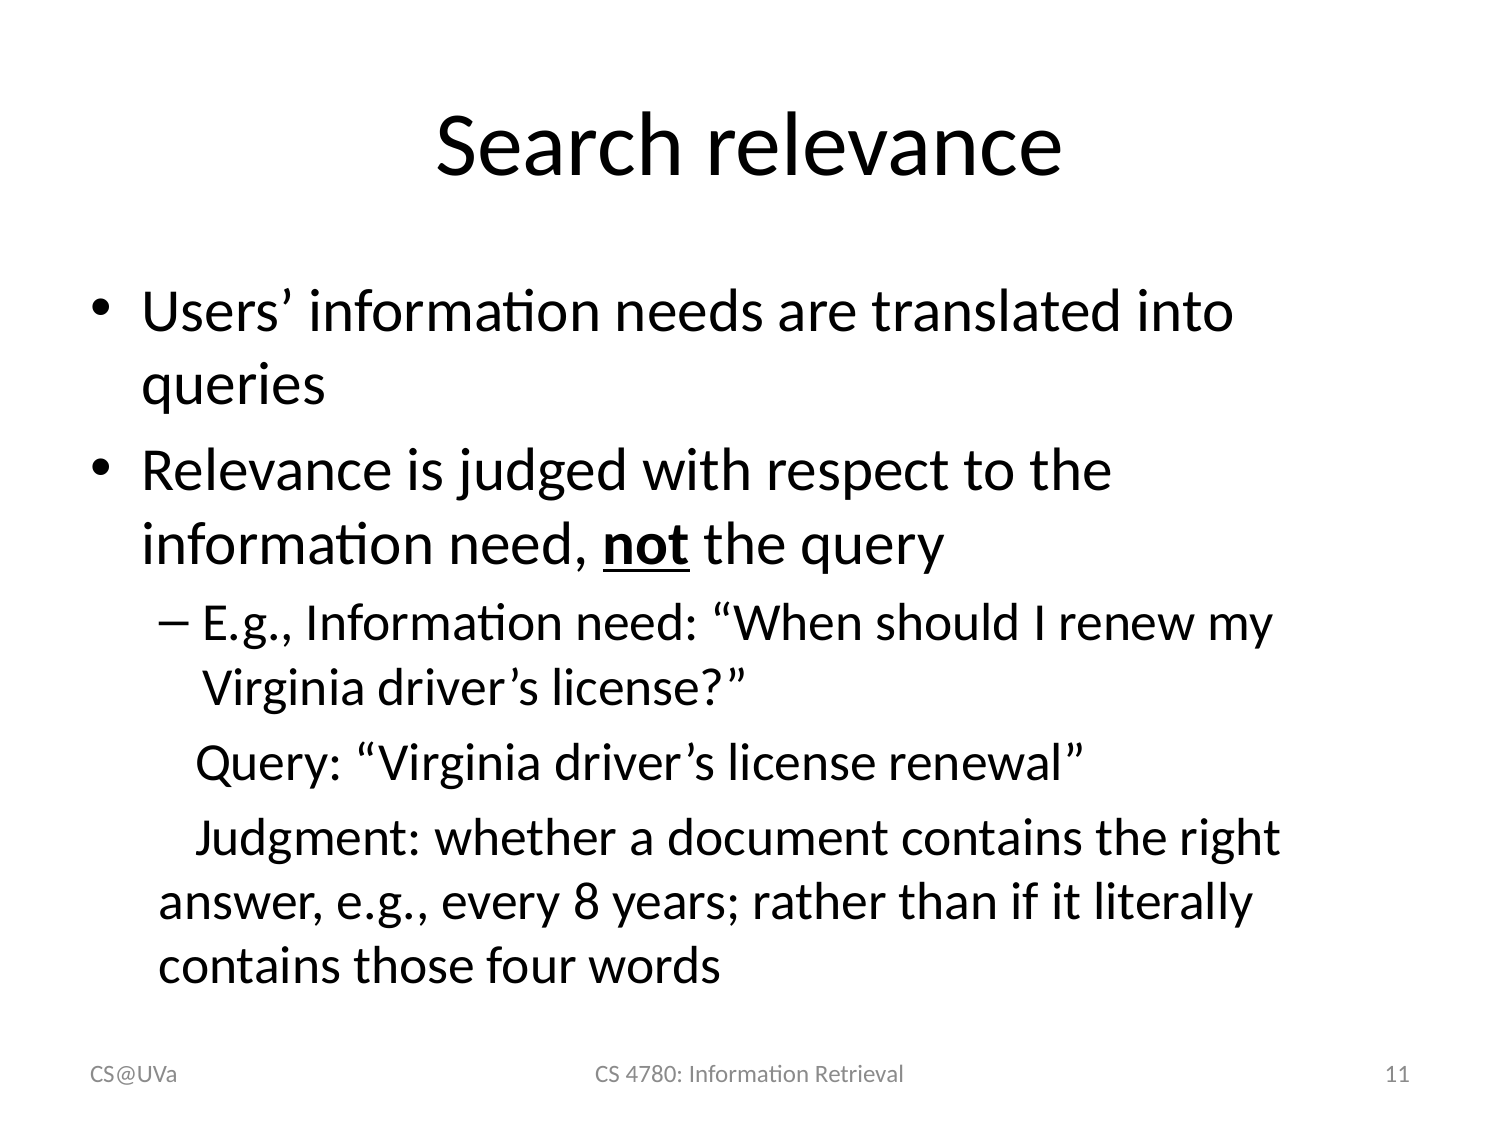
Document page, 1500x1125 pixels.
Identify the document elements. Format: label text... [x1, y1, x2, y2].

title Search relevance [75, 45, 1425, 233]
footer CS 4780: Information Retrieval [512, 1042, 988, 1103]
list Users’ information needs are translated into queries Relevance is judged with respect to the information need, not the query E.g., Information need: “When should I renew my Virginia driver’s license?” Query: “Virginia driver’s license renewal” Judgment: whether a document contains the right answer, e.g., every 8 years; rather than if it literally contains those four words [75, 262, 1425, 1005]
slide_number 11 [1074, 1042, 1425, 1103]
slide_number CS@UVa [75, 1042, 425, 1103]
